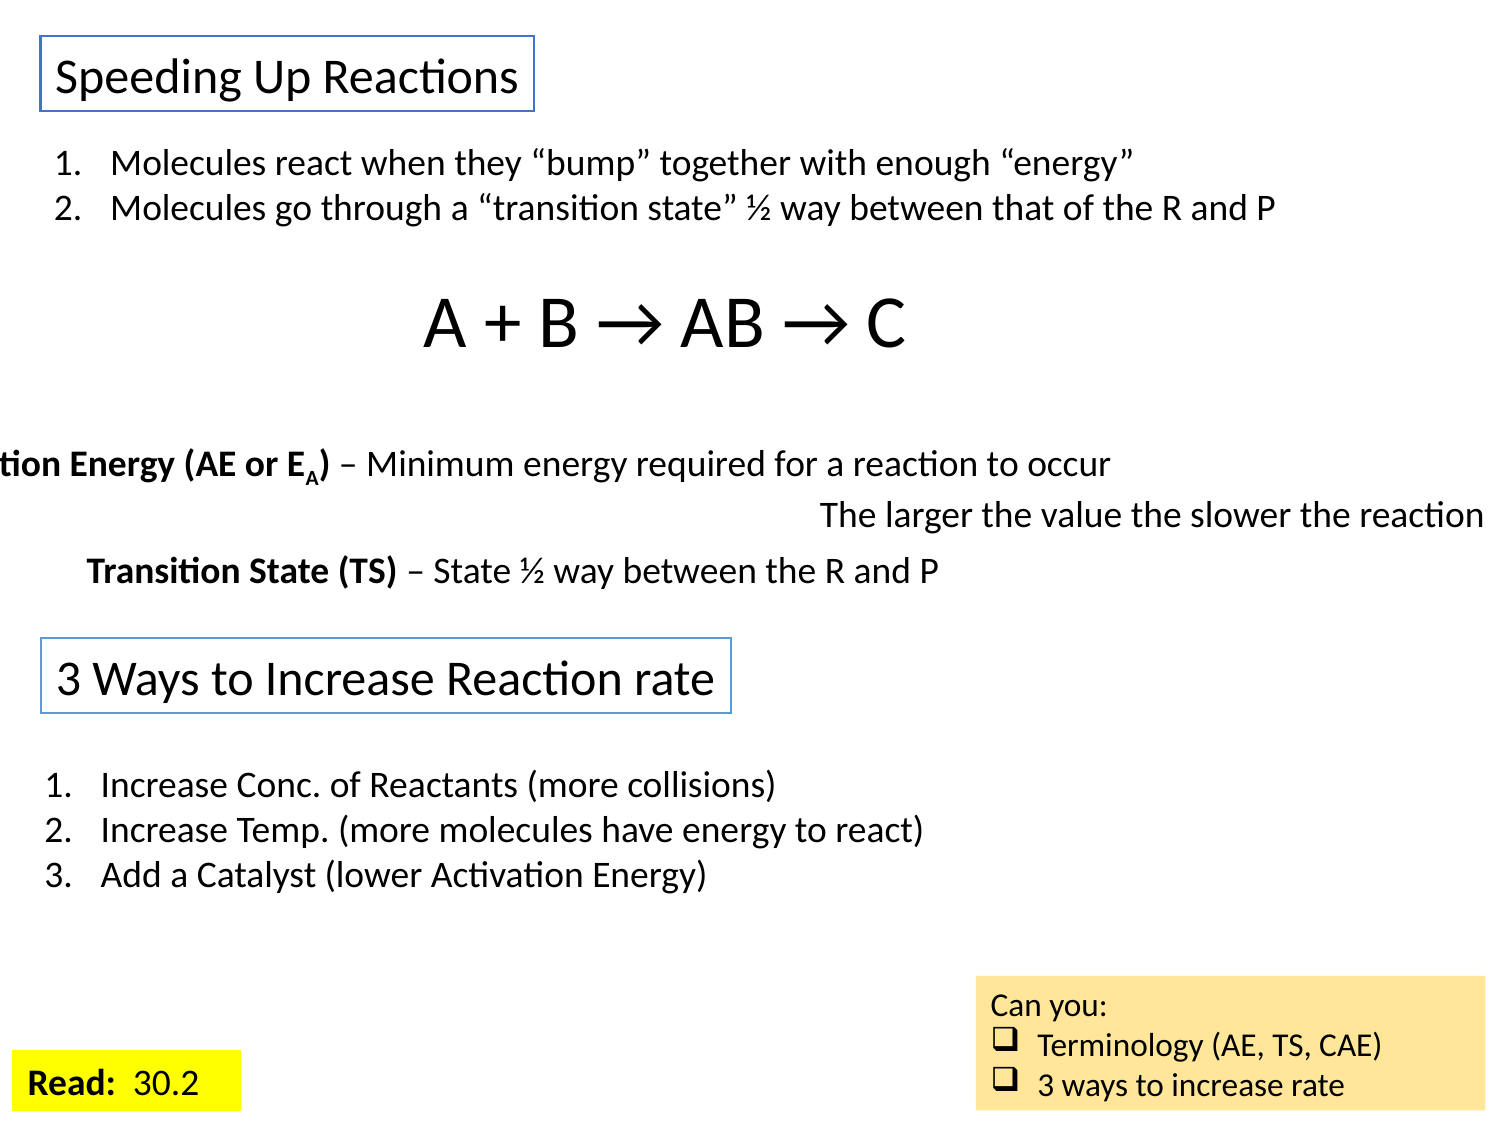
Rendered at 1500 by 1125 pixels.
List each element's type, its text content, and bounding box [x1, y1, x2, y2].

text_box Activation Energy (AE or EA) – Minimum energy required for a reaction to occur The larger the value the slower the reaction [0, 431, 1500, 543]
text_box Transition State (TS) – State ½ way between the R and P [71, 538, 955, 599]
text_box Can you: Terminology (AE, TS, CAE) 3 ways to increase rate [975, 975, 1486, 1111]
text_box Molecules react when they “bump” together with enough “energy” Molecules go through a “transition state” ½ way between that of the R and P [39, 130, 1293, 236]
text_box A + B → AB → C [408, 265, 923, 370]
text_box Speeding Up Reactions [39, 35, 535, 112]
text_box 3 Ways to Increase Reaction rate [40, 637, 732, 714]
text_box Read: 30.2 [12, 1050, 241, 1111]
text_box Increase Conc. of Reactants (more collisions) Increase Temp. (more molecules have energy to react) Add a Catalyst (lower Activation Energy) [29, 753, 941, 903]
